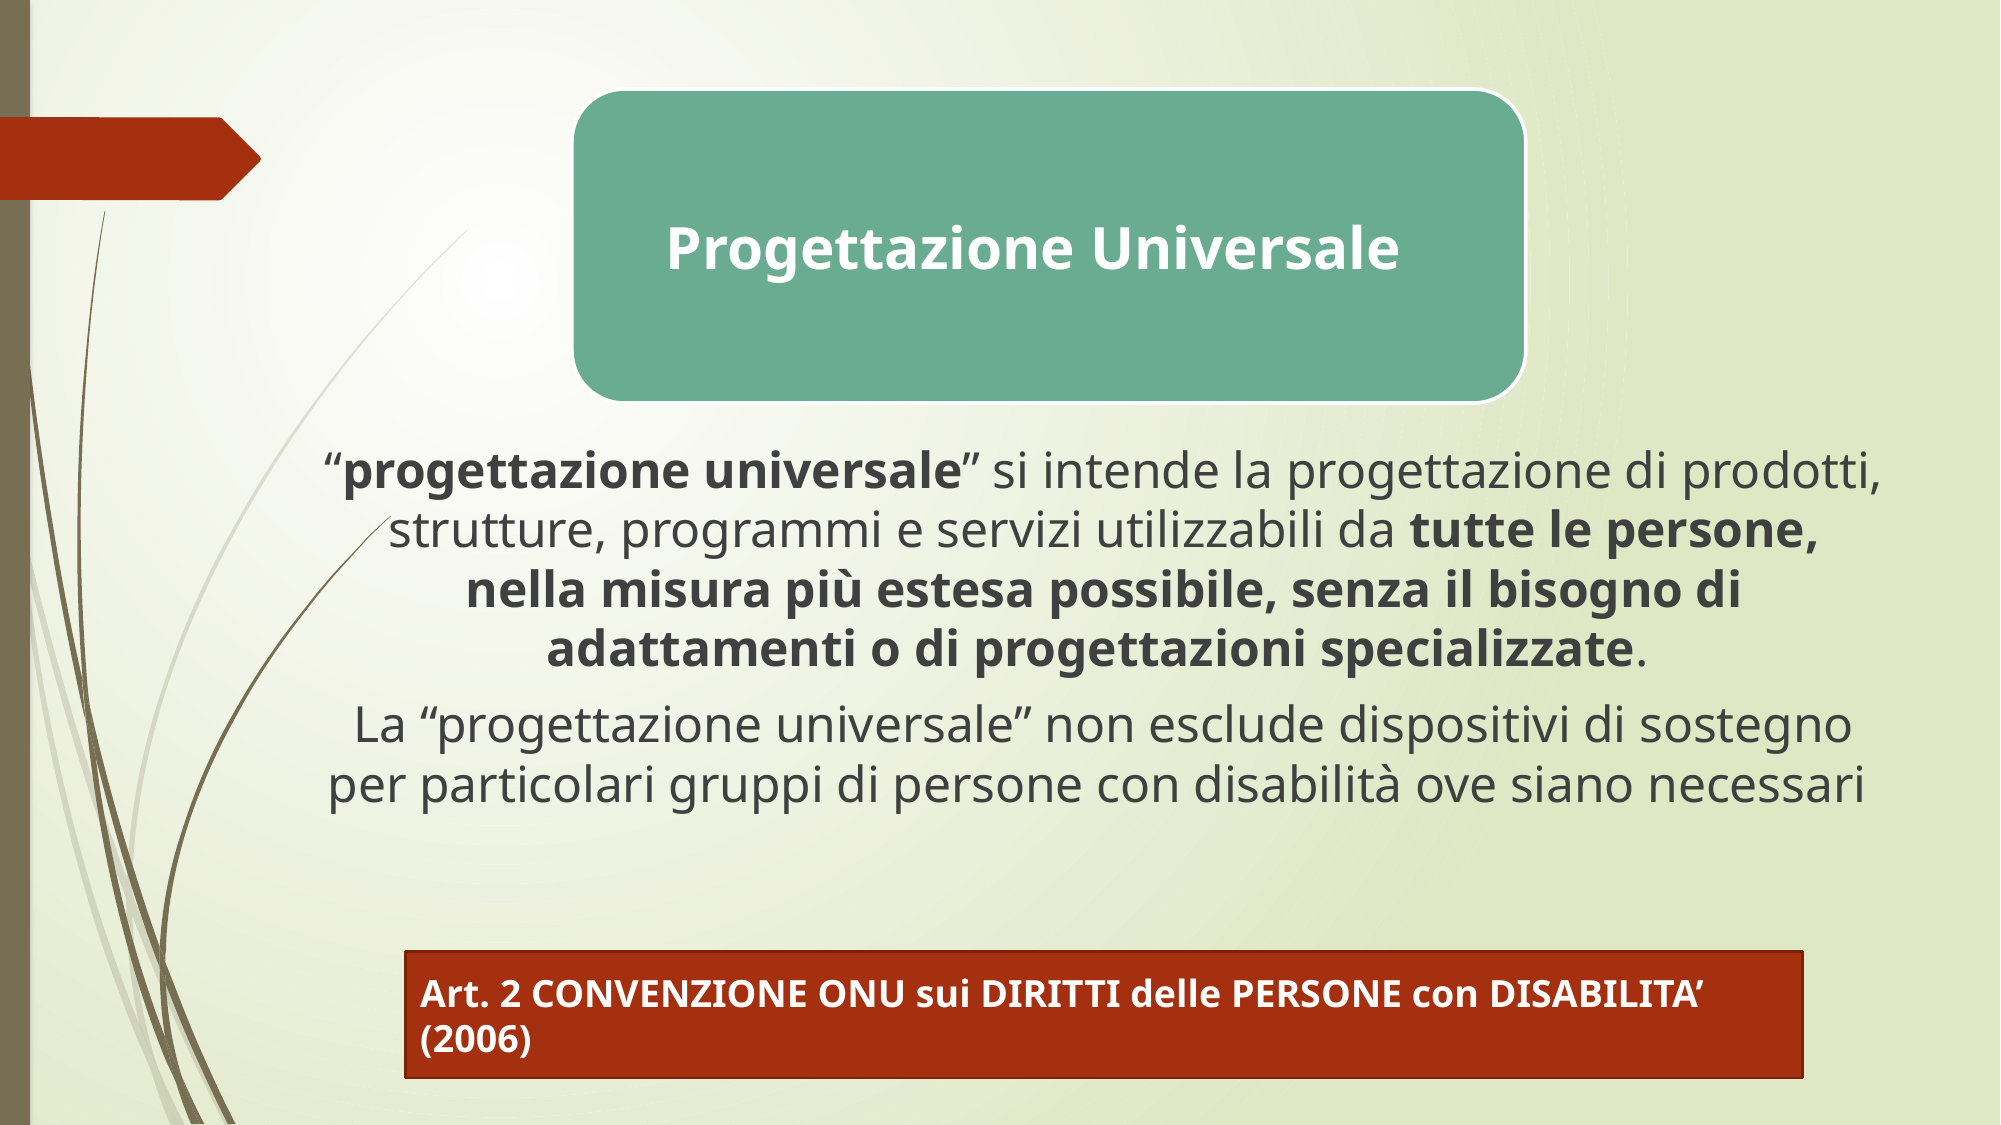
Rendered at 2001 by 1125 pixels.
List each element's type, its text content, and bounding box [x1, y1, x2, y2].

text_box Art. 2 CONVENZIONE ONU sui DIRITTI delle PERSONE con DISABILITA’ (2006) [404, 950, 1804, 1079]
text_box Progettazione Universale [570, 87, 1528, 405]
list “progettazione universale” si intende la progettazione di prodotti, strutture, programmi e servizi utilizzabili da tutte le persone, nella misura più estesa possibile, senza il bisogno di adattamenti o di progettazioni specializzate. La “progettazione universale” non esclude dispositivi di sostegno per particolari gruppi di persone con disabilità ove siano necessari [307, 431, 1901, 877]
